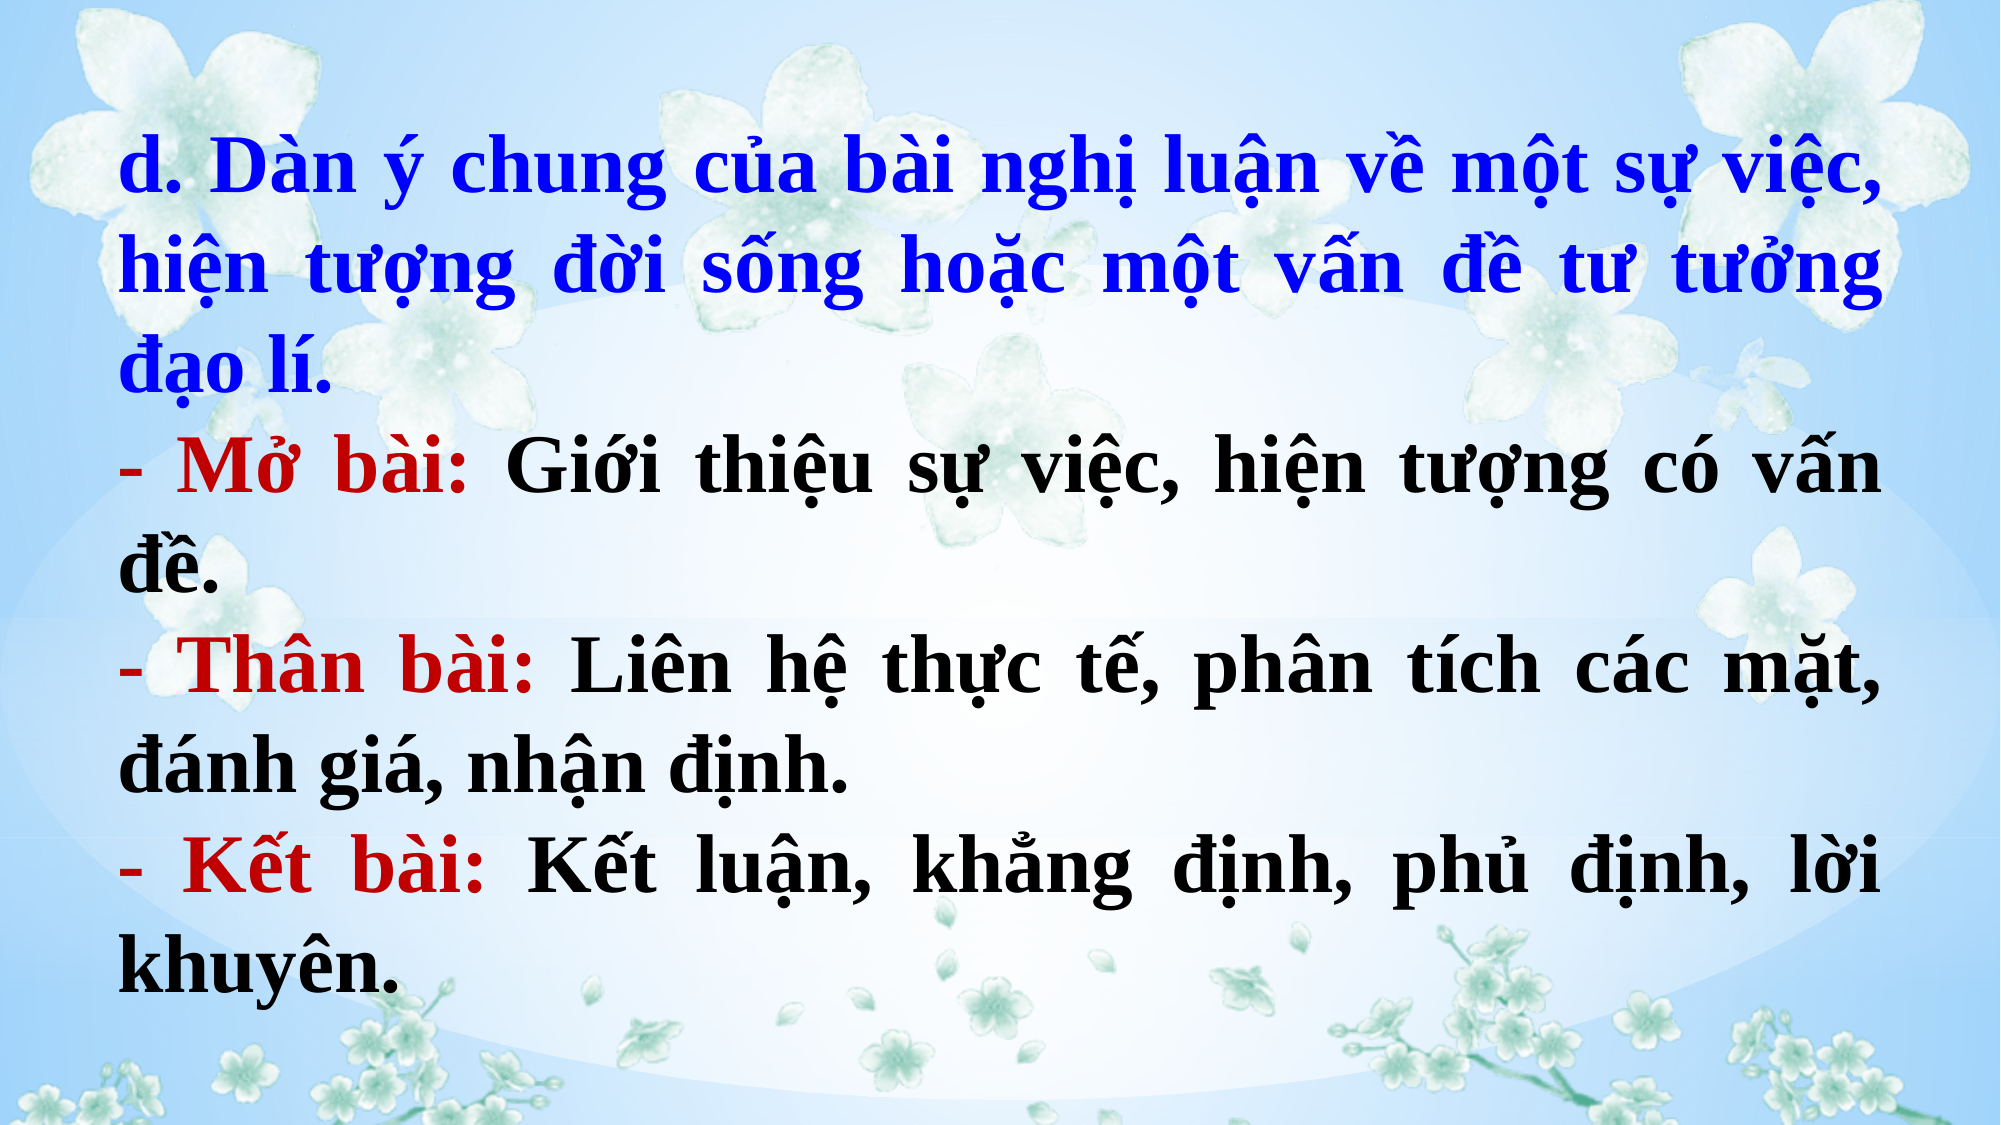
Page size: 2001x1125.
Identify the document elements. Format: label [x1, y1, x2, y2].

text_box [0, 0, 2000, 1125]
